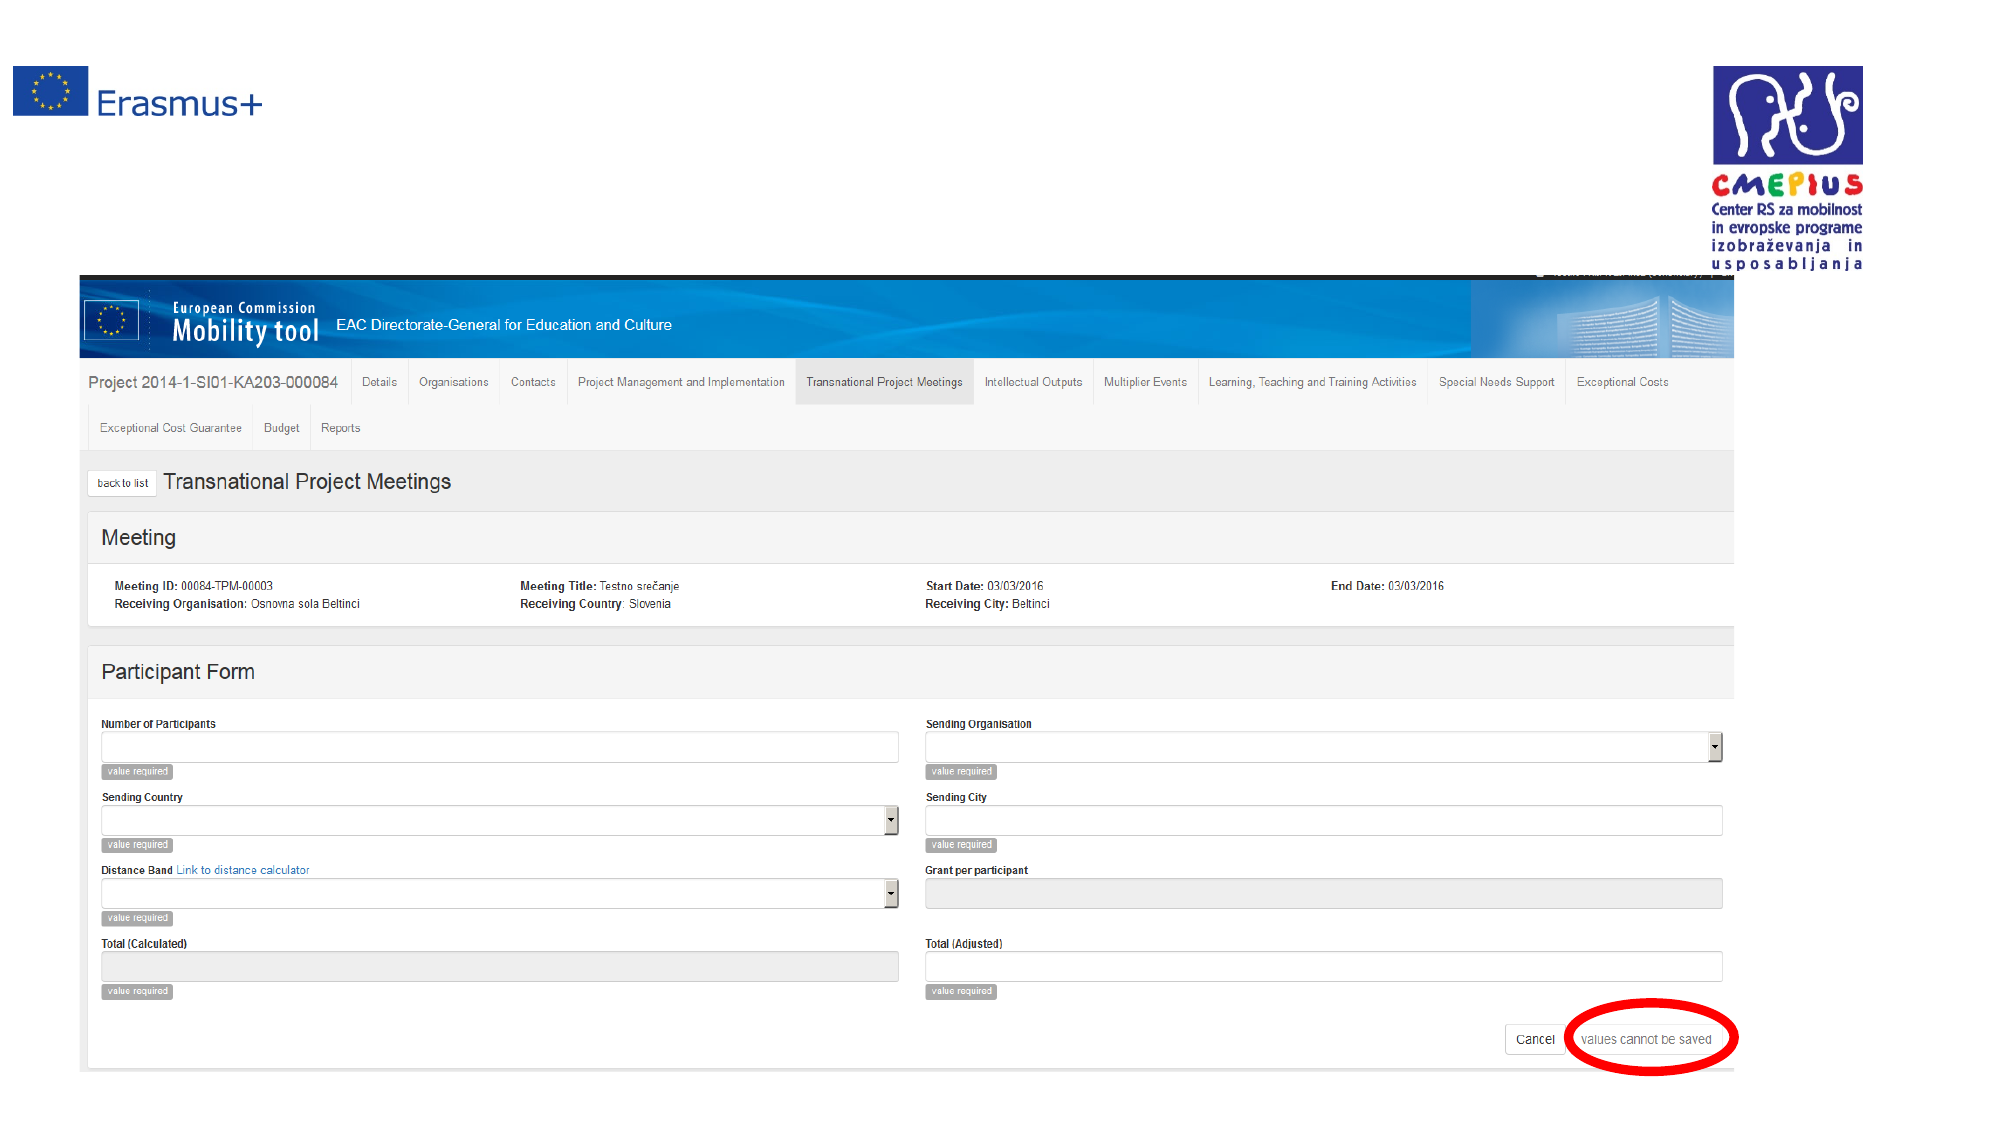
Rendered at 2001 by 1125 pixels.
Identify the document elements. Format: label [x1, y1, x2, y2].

picture [1712, 66, 1863, 271]
picture [13, 66, 262, 116]
picture [79, 275, 1735, 1072]
